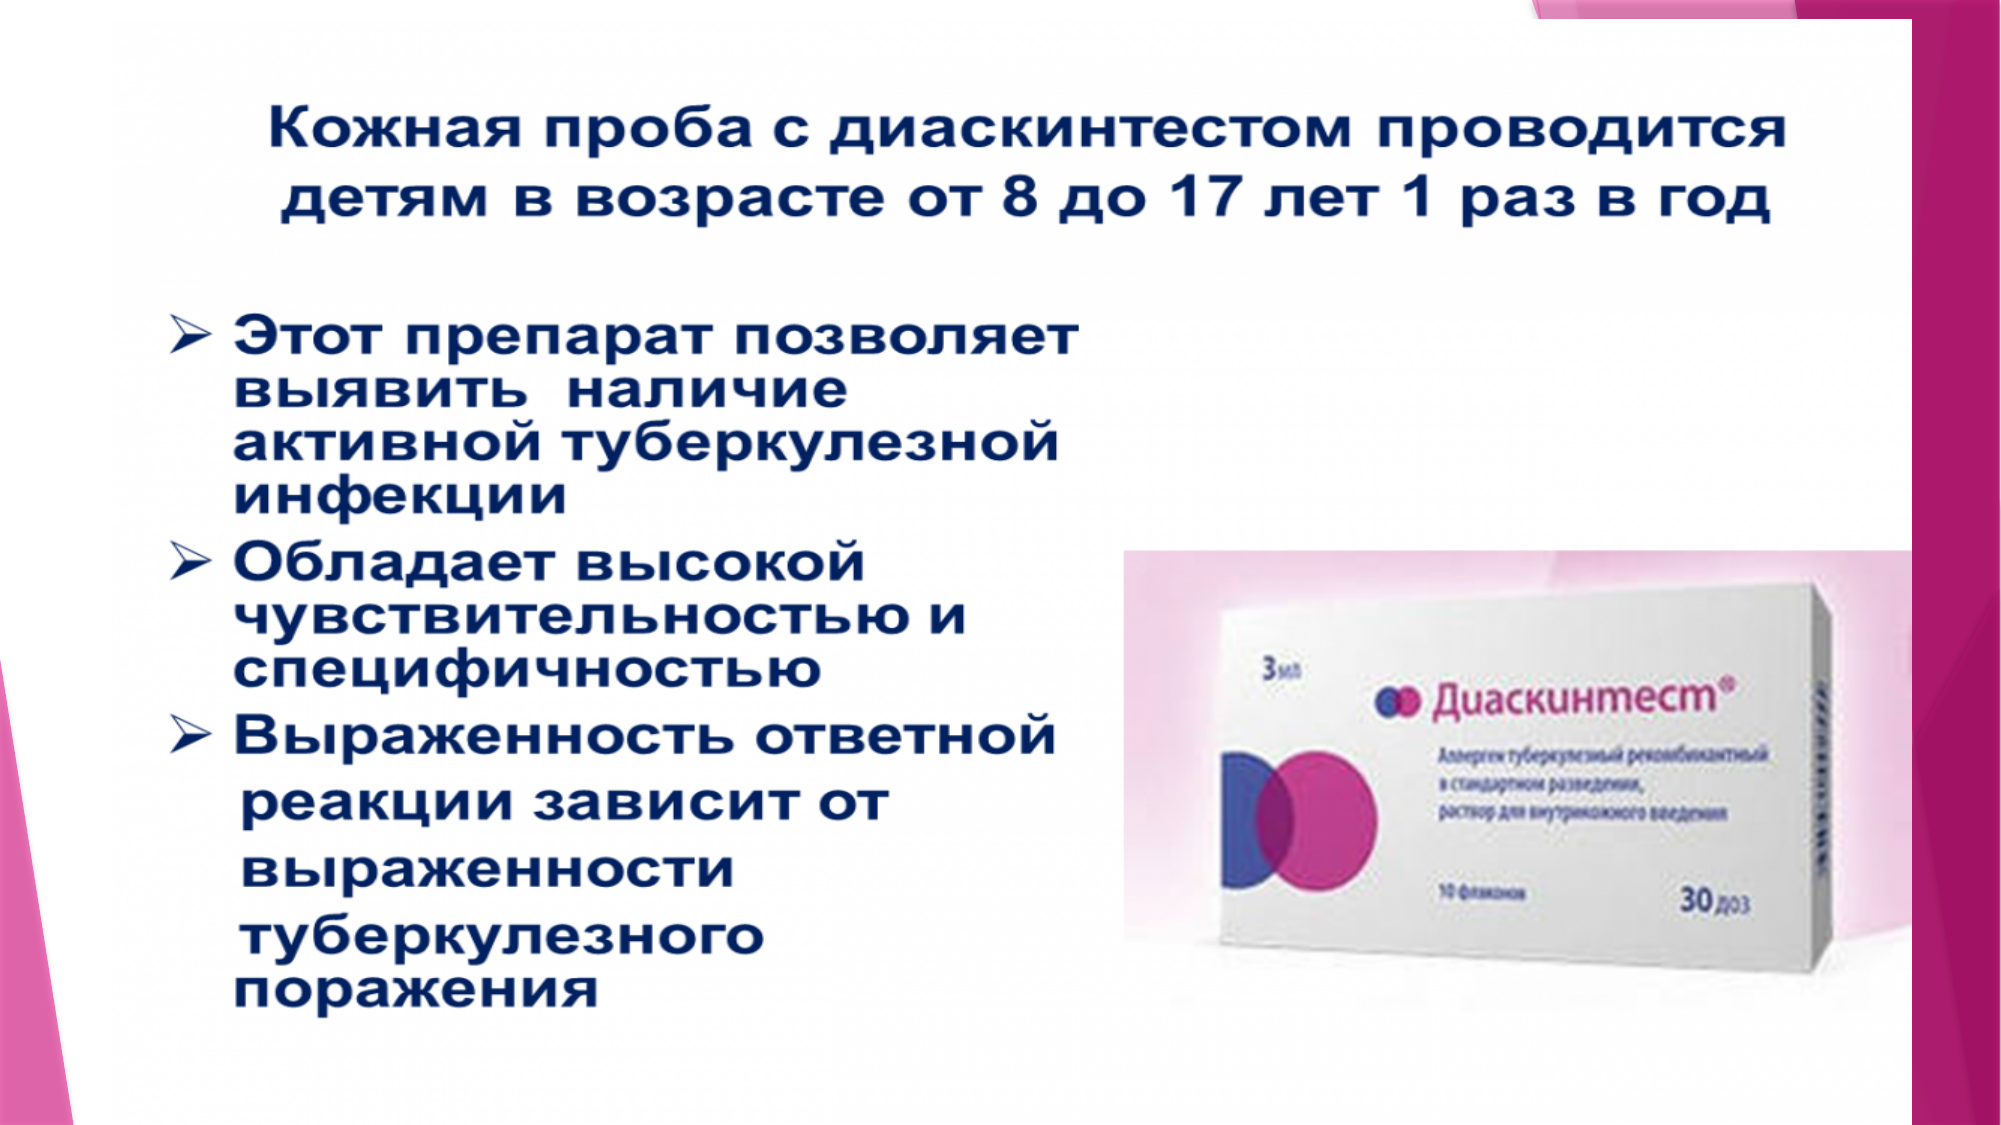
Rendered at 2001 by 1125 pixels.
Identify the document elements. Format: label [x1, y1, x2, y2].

picture [110, 18, 1912, 1125]
